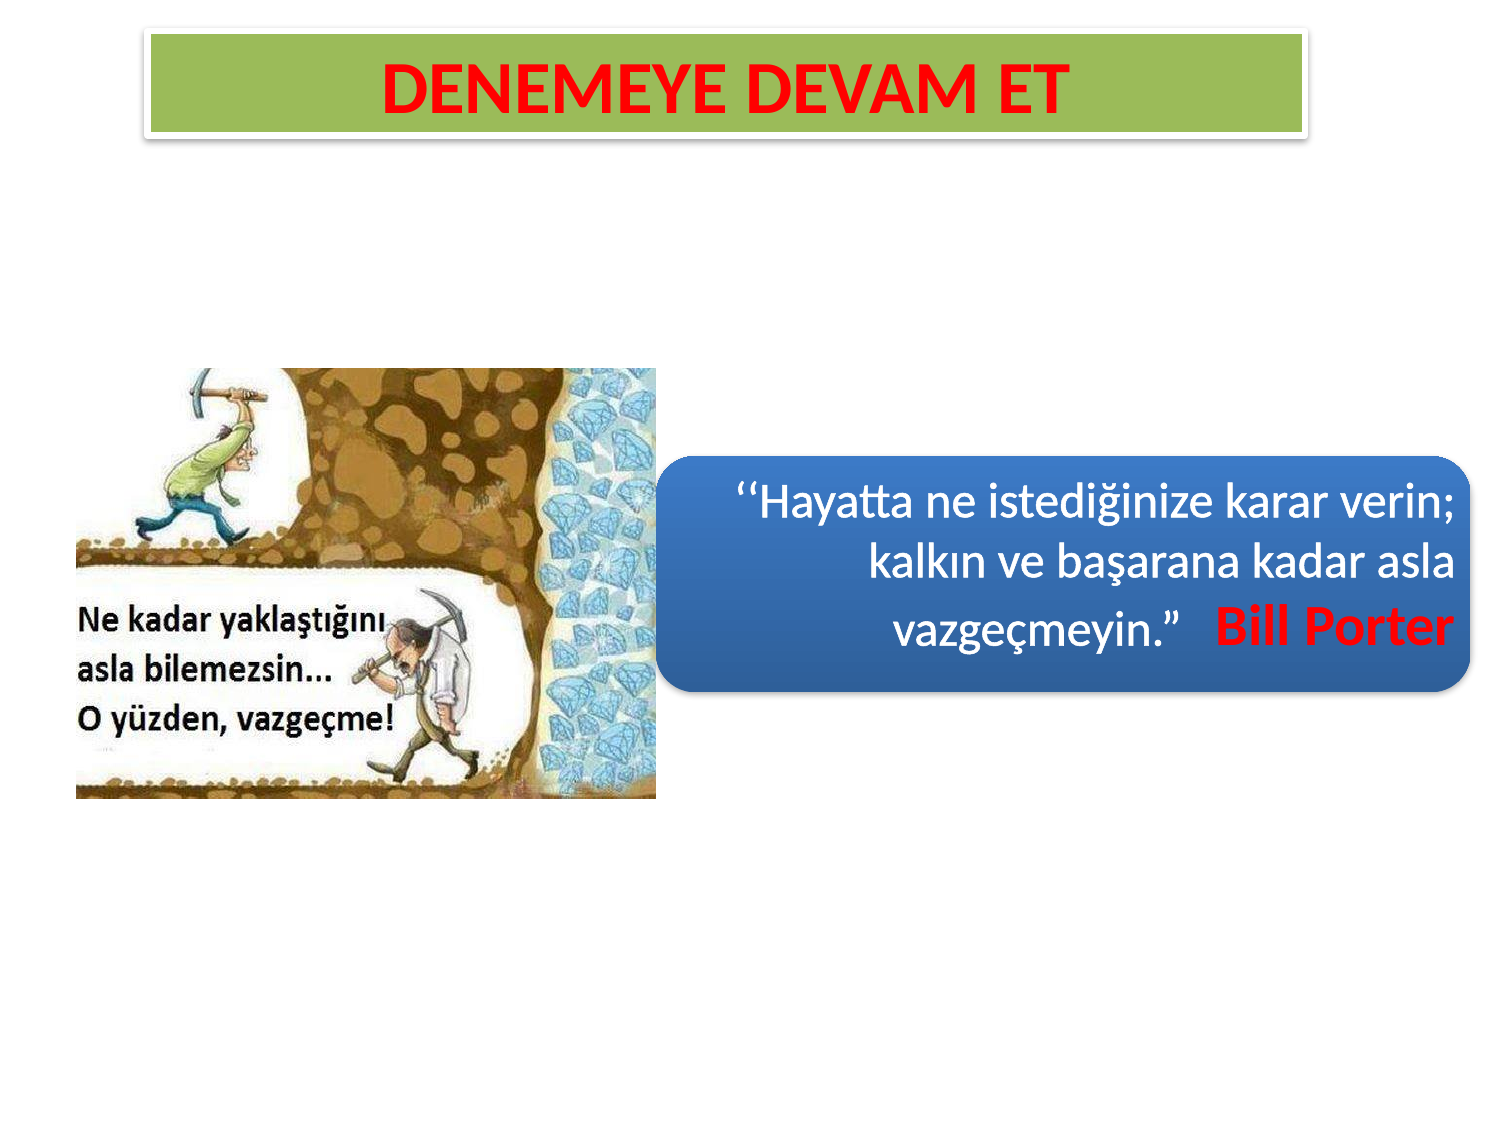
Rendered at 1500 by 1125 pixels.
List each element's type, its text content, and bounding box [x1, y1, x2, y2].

text_box [661, 456, 1469, 693]
text_box ‘‘Hayatta ne istediğinize karar verin; kalkın ve başarana kadar asla vazgeçmeyin.” Bill Porter [690, 459, 1471, 665]
text_box DENEMEYE DEVAM ET [144, 28, 1308, 139]
picture [76, 368, 657, 799]
